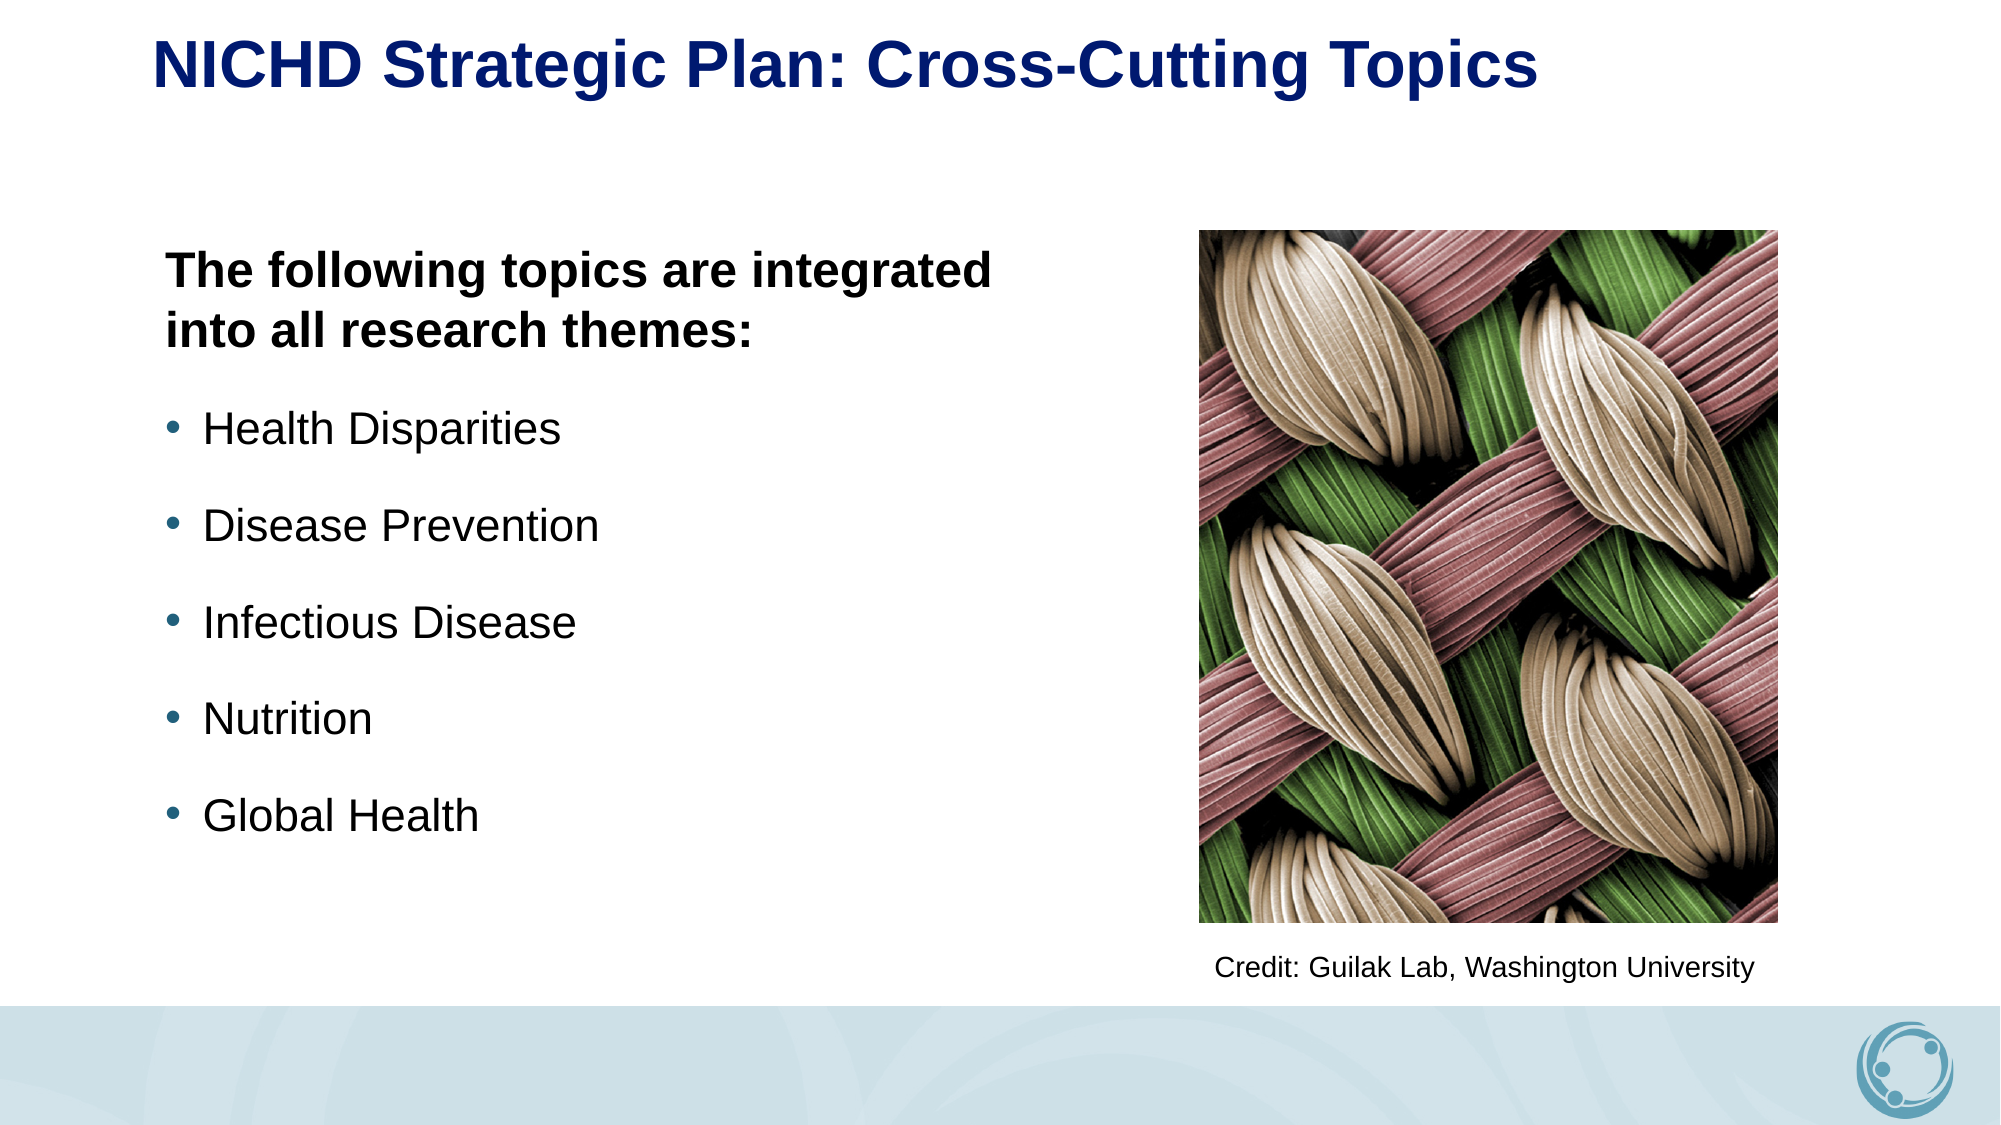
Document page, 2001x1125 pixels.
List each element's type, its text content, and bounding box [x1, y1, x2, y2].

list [1199, 230, 1778, 923]
picture [0, 1006, 2001, 1125]
list The following topics are integrated into all research themes: Health Disparities Disease Prevention Infectious Disease Nutrition Global Health [150, 229, 1081, 962]
text_box Credit: Guilak Lab, Washington University [1199, 923, 1778, 991]
title NICHD Strategic Plan: Cross-Cutting Topics [137, 22, 1863, 219]
